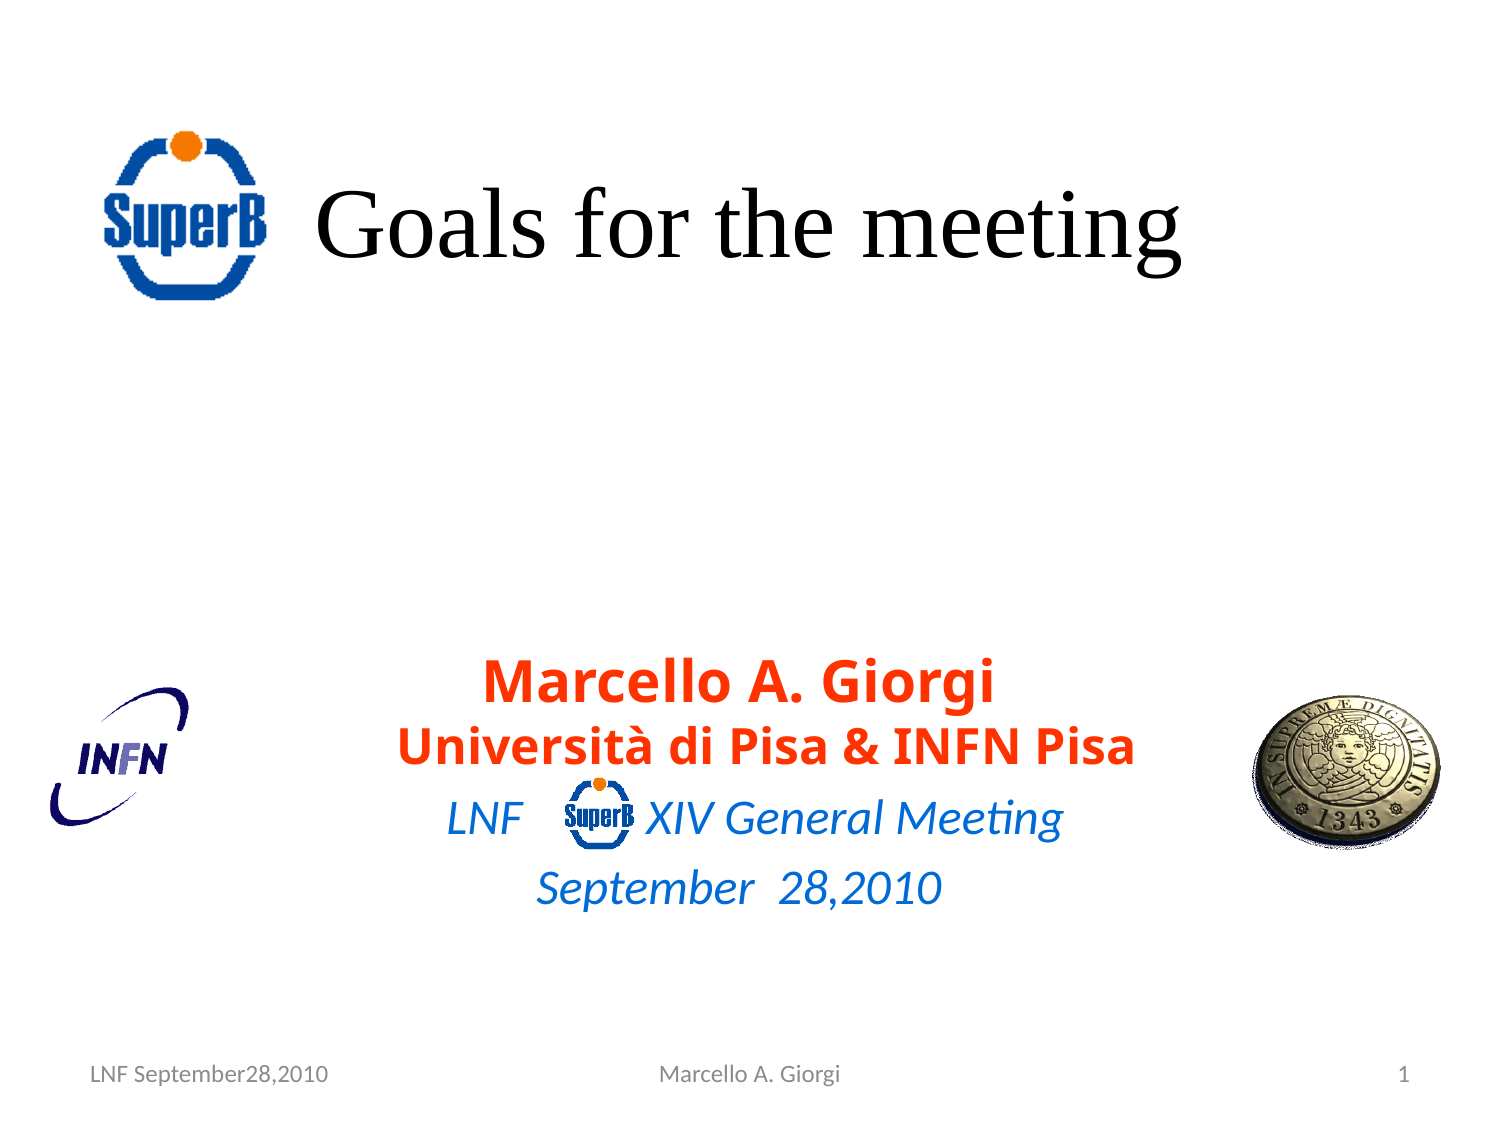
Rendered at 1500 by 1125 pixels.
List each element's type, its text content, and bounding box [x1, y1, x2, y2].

footer Marcello A. Giorgi [512, 1042, 988, 1103]
text_box Marcello A. Giorgi Università di Pisa & INFN Pisa LNF XIV General Meeting September 28,2010 [234, 636, 1244, 1038]
text_box [462, 1038, 938, 1088]
picture [37, 674, 204, 838]
text_box [95, 662, 234, 741]
slide_number 1 [1074, 1042, 1425, 1103]
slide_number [75, 1042, 425, 1103]
picture [562, 774, 638, 854]
picture [1237, 671, 1456, 863]
picture [99, 124, 278, 310]
text_box Goals for the meeting [299, 149, 1488, 285]
